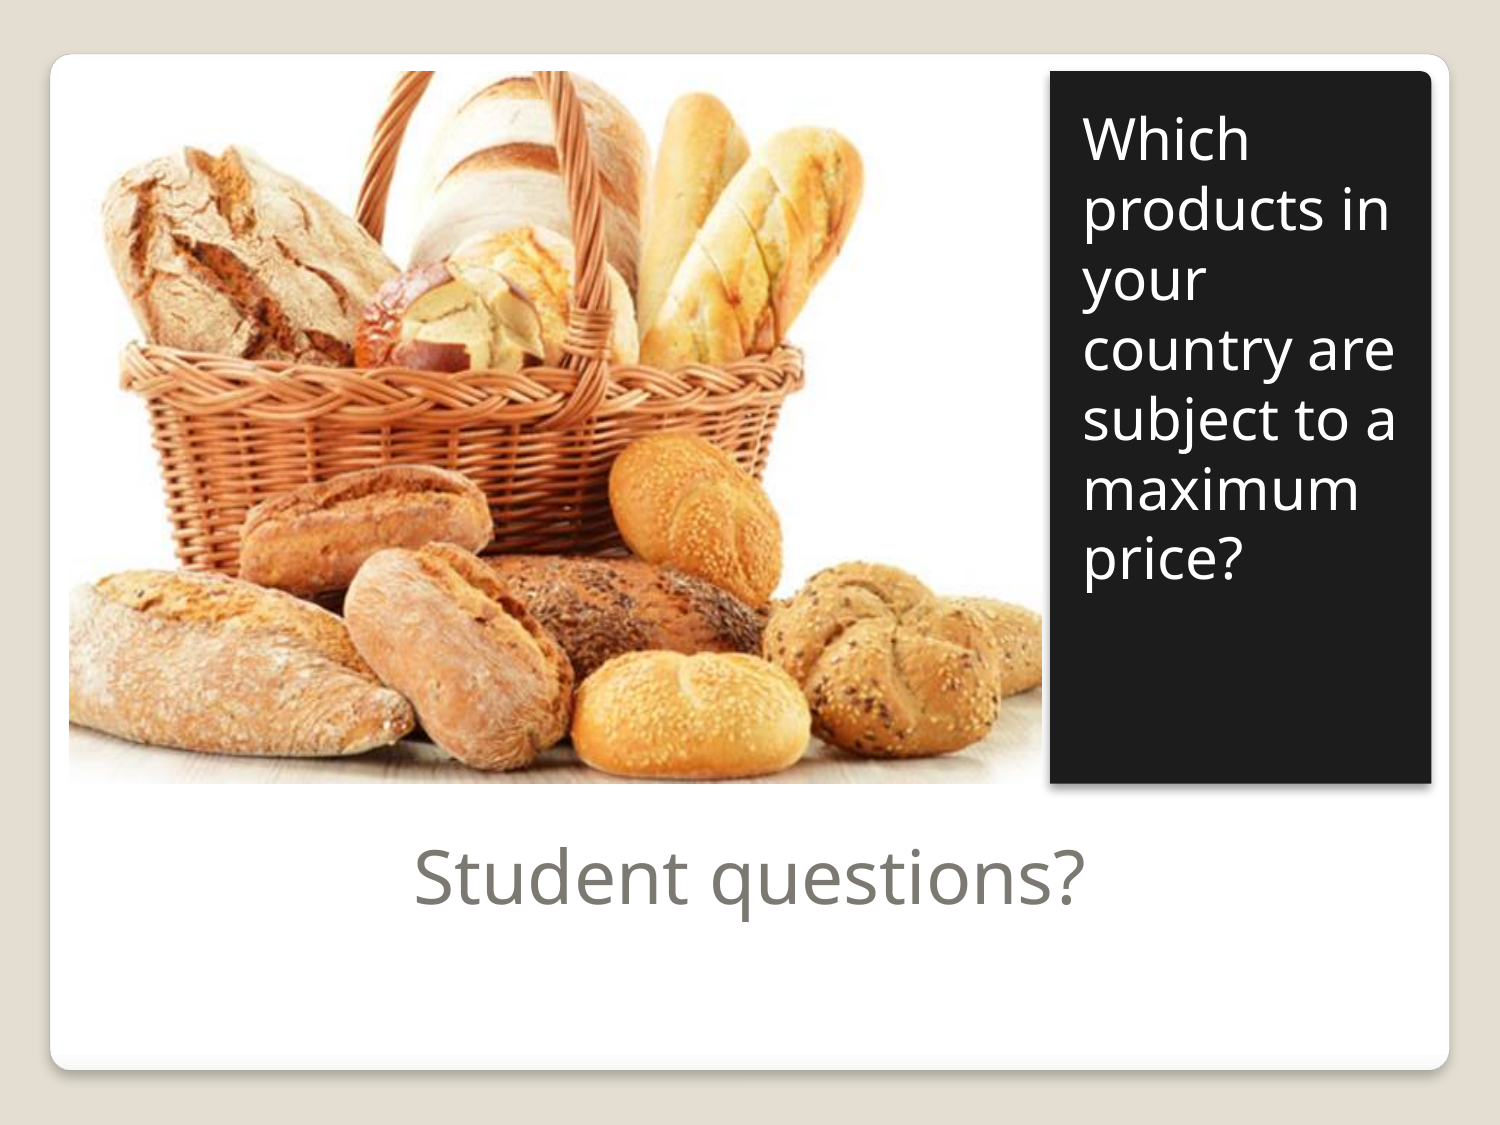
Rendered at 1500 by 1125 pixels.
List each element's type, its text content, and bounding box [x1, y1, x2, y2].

list Which products in your country are subject to a maximum price? [1060, 87, 1428, 779]
title Student questions? [75, 822, 1425, 995]
picture [68, 71, 1042, 784]
